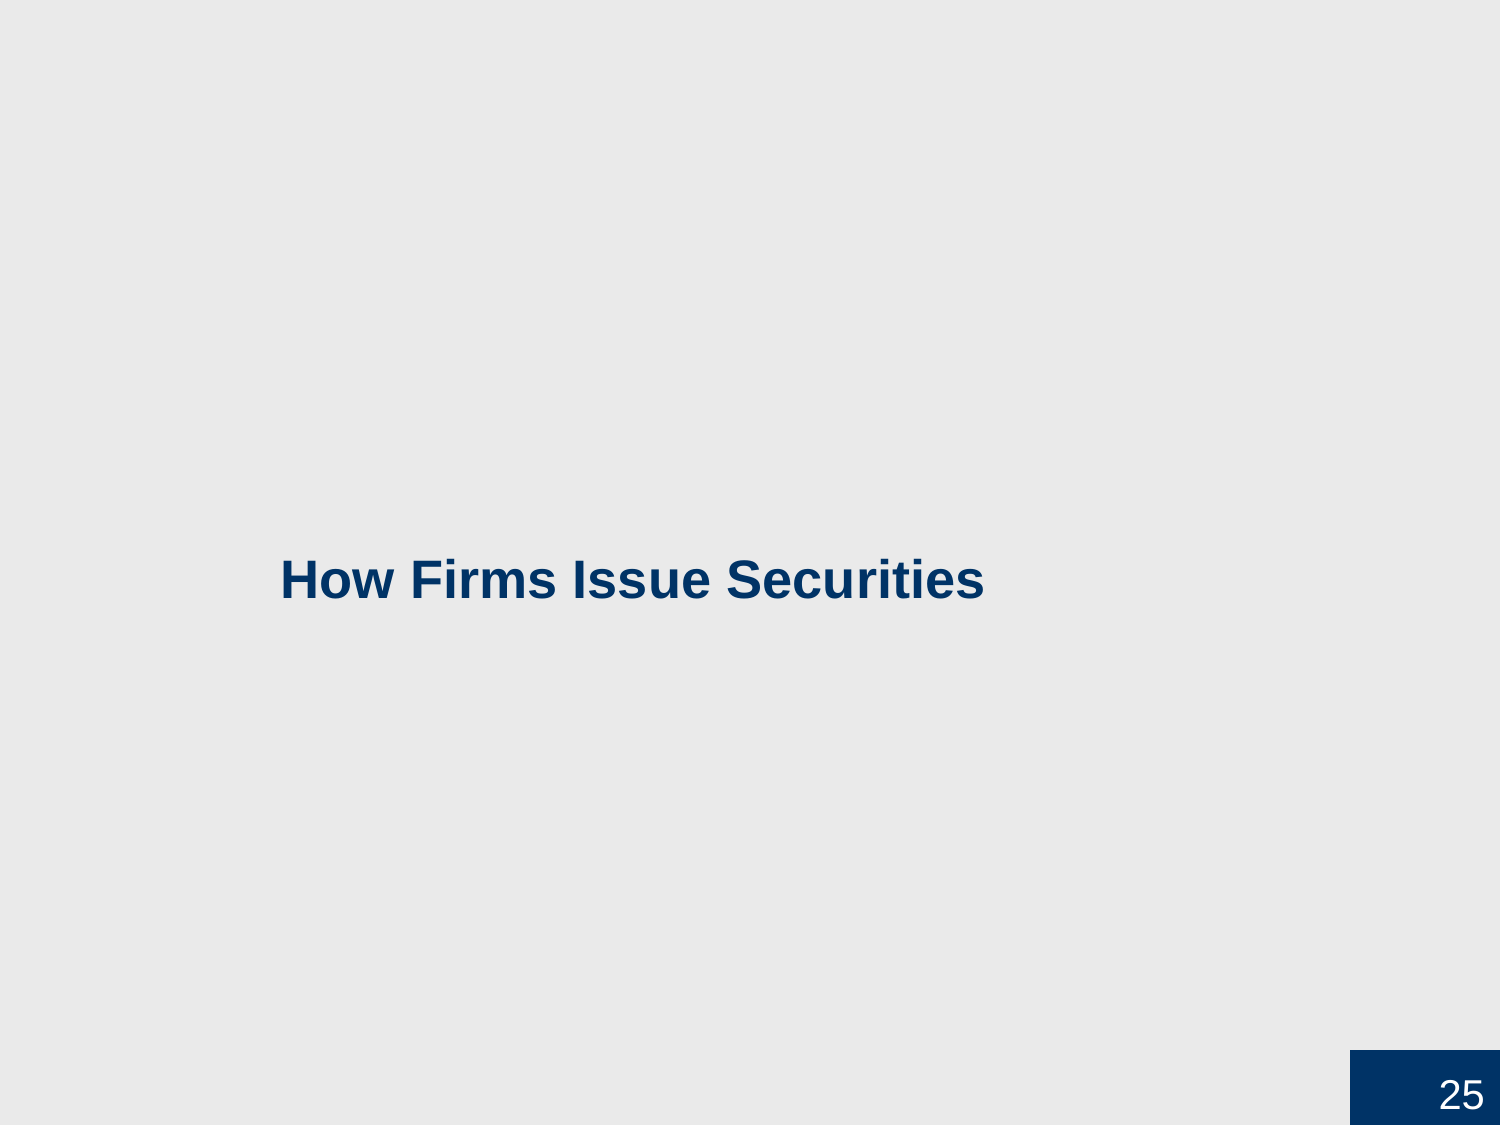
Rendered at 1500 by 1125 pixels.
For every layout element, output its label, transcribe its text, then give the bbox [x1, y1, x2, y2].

slide_number 25 [1349, 1049, 1500, 1125]
title How Firms Issue Securities [265, 536, 1034, 617]
